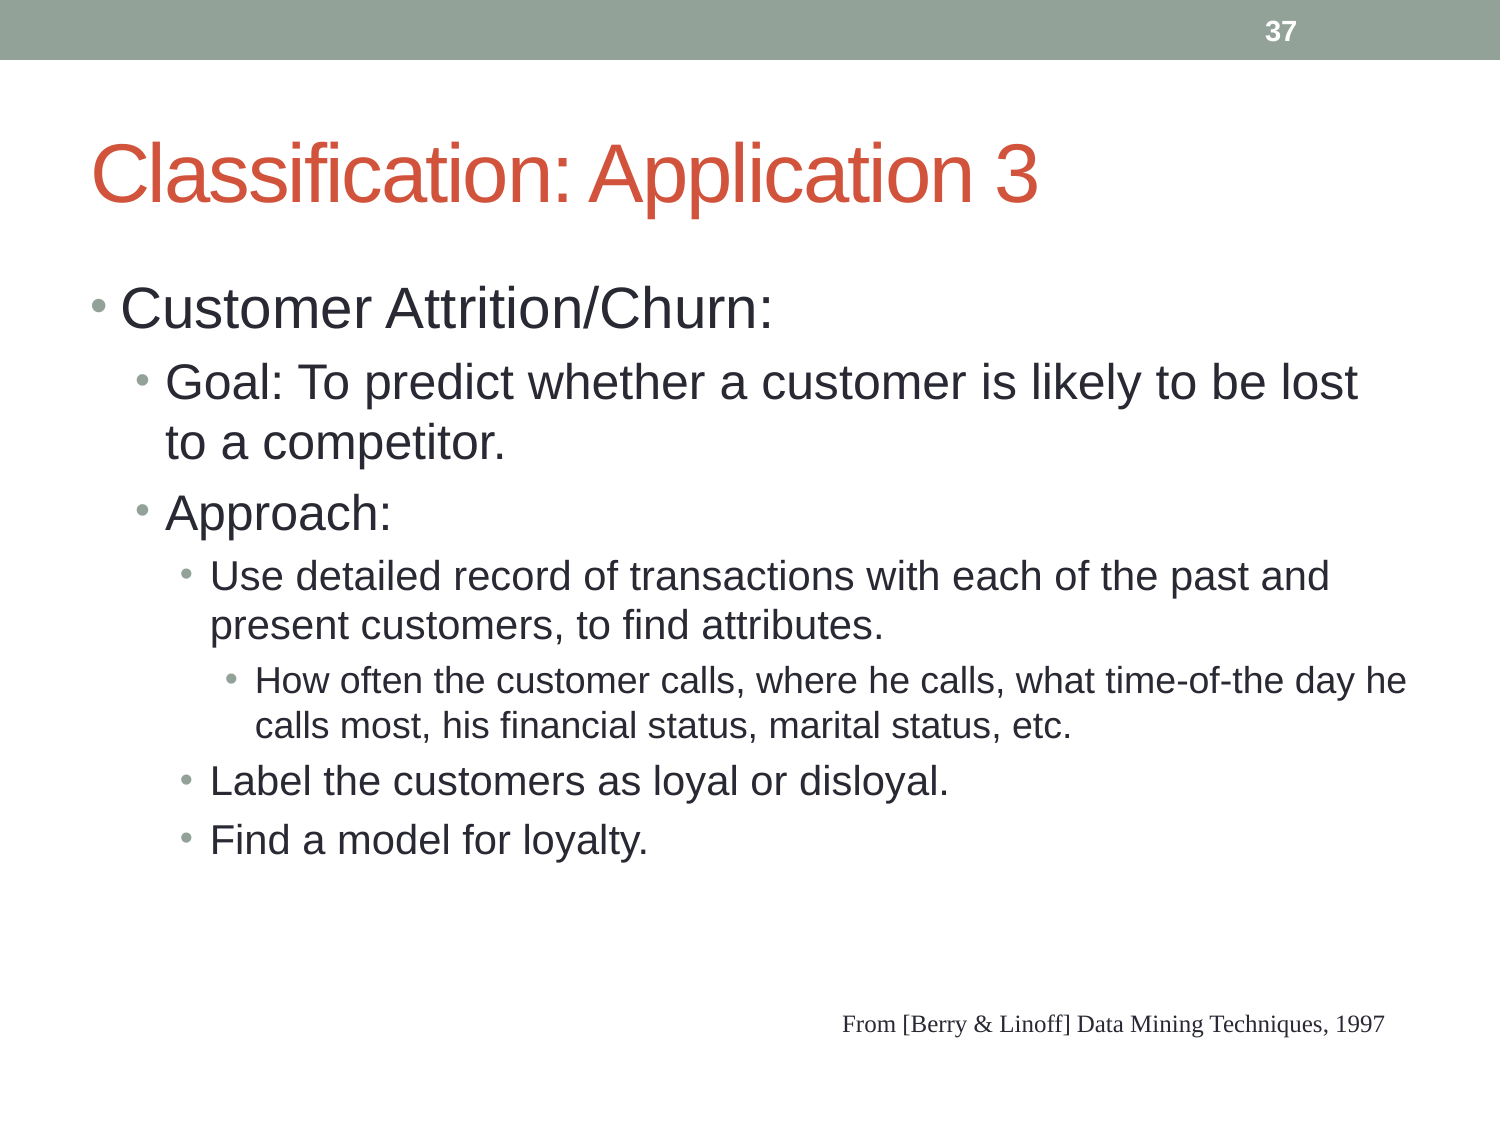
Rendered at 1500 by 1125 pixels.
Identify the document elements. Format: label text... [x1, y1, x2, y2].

title Classification: Application 3 [75, 87, 1425, 250]
list Customer Attrition/Churn: Goal: To predict whether a customer is likely to be lost to a competitor. Approach: Use detailed record of transactions with each of the past and present customers, to find attributes. How often the customer calls, where he calls, what time-of-the day he calls most, his financial status, marital status, etc. Label the customers as loyal or disloyal. Find a model for loyalty. [75, 262, 1425, 1063]
slide_number 37 [1250, 3, 1425, 57]
text_box From [Berry & Linoff] Data Mining Techniques, 1997 [827, 999, 1401, 1045]
